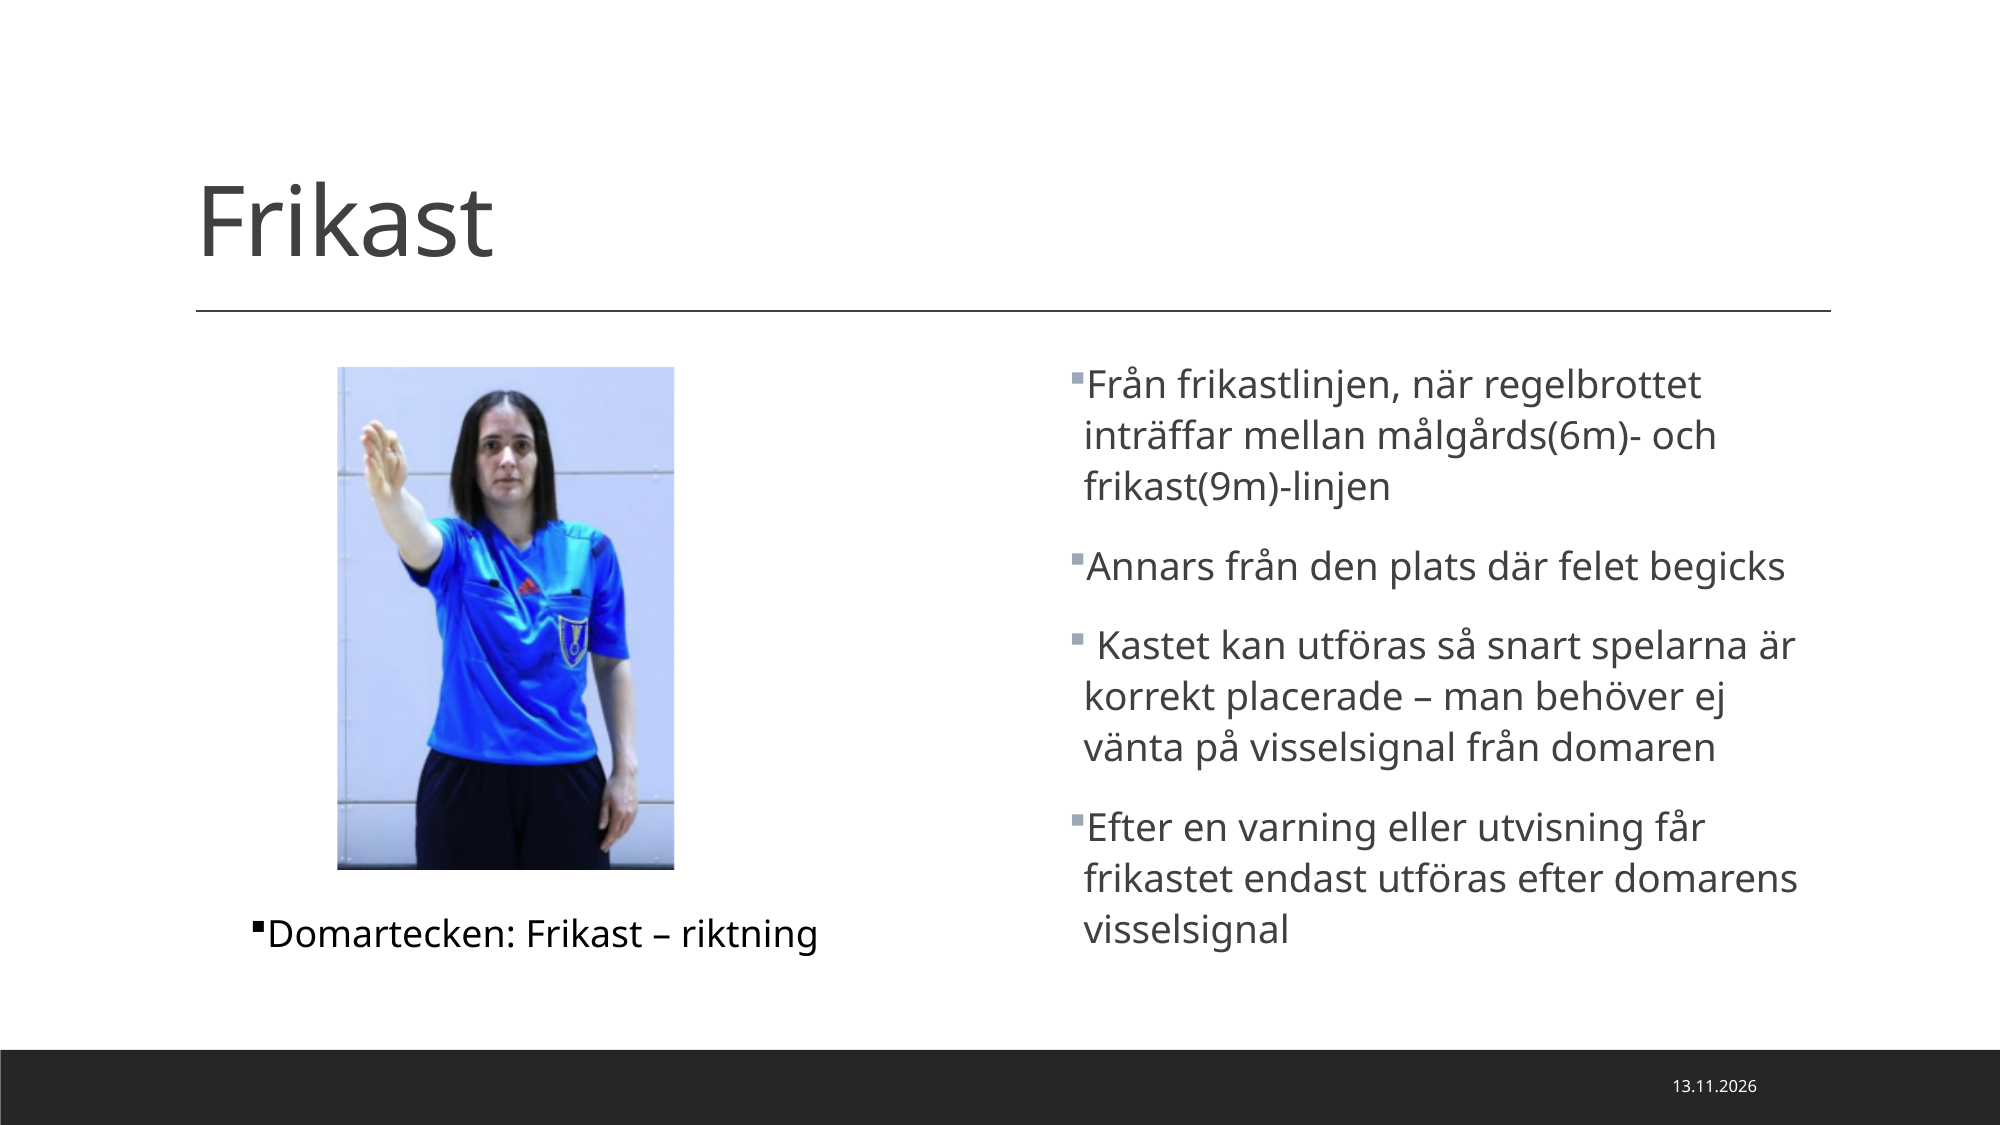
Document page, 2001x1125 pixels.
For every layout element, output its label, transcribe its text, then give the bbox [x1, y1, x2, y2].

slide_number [1348, 1057, 1773, 1118]
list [335, 367, 676, 870]
list Från frikastlinjen, när regelbrottet inträffar mellan målgårds(6m)- och frikast(9m)-linjen Annars från den plats där felet begicks Kastet kan utföras så snart spelarna är korrekt placerade – man behöver ej vänta på visselsignal från domaren Efter en varning eller utvisning får frikastet endast utföras efter domarens visselsignal [1068, 347, 1830, 963]
title Frikast [180, 47, 1830, 285]
text_box Domartecken: Frikast – riktning [235, 902, 838, 962]
